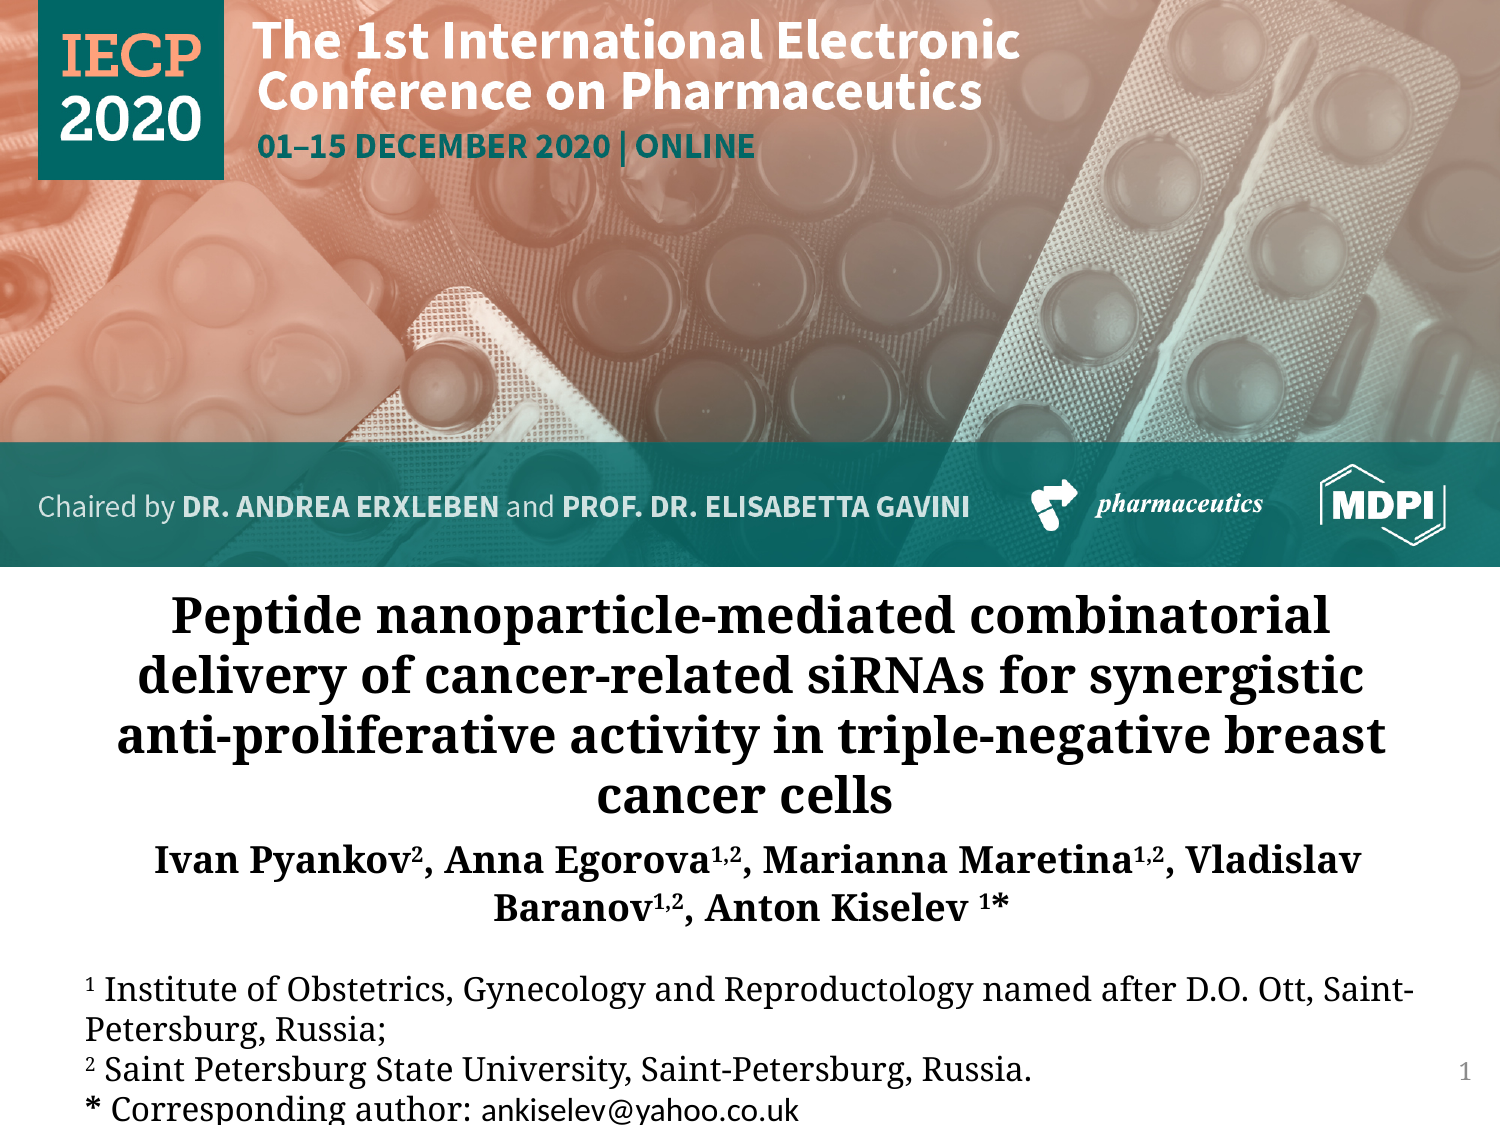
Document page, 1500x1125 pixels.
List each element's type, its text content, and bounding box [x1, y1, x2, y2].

text_box Peptide nanoparticle-mediated combinatorial delivery of cancer-related siRNAs for synergistic anti-proliferative activity in triple-negative breast cancer cells Ivan Pyankov2, Anna Egorova1,2, Marianna Maretina1,2, Vladislav Baranov1,2, Anton Kiselev 1* 1 Institute of Obstetrics, Gynecology and Reproductology named after D.O. Ott, Saint-Petersburg, Russia; 2 Saint Petersburg State University, Saint-Petersburg, Russia. * Corresponding author: ankiselev@yahoo.co.uk [70, 576, 1433, 1125]
slide_number 1 [1137, 1042, 1488, 1103]
picture [0, 0, 1500, 567]
